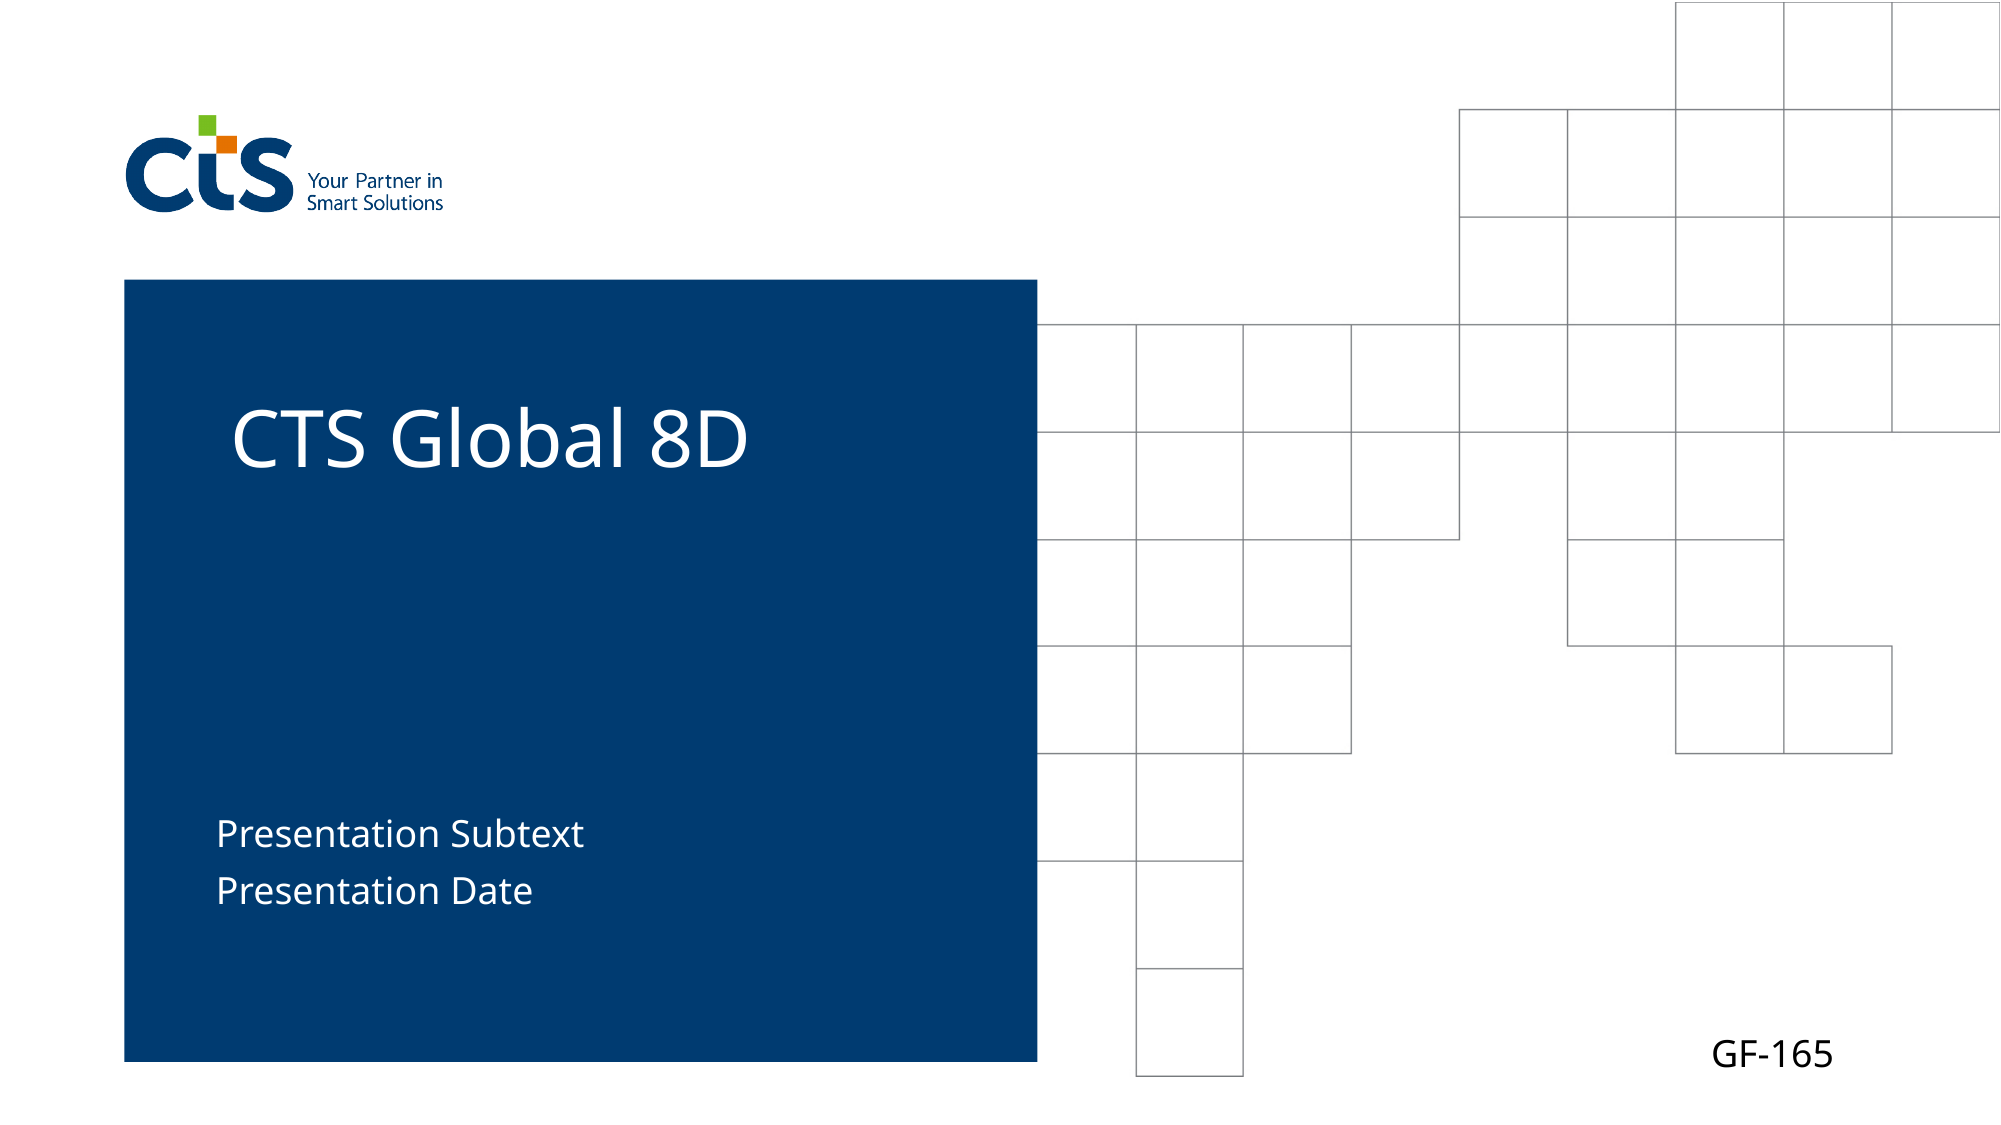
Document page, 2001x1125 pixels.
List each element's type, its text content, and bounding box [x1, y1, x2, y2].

text_box GF-165 [1696, 1022, 1939, 1082]
picture [69, 2, 2000, 1077]
title CTS Global 8D [215, 381, 947, 545]
list Presentation Subtext Presentation Date [200, 651, 933, 920]
